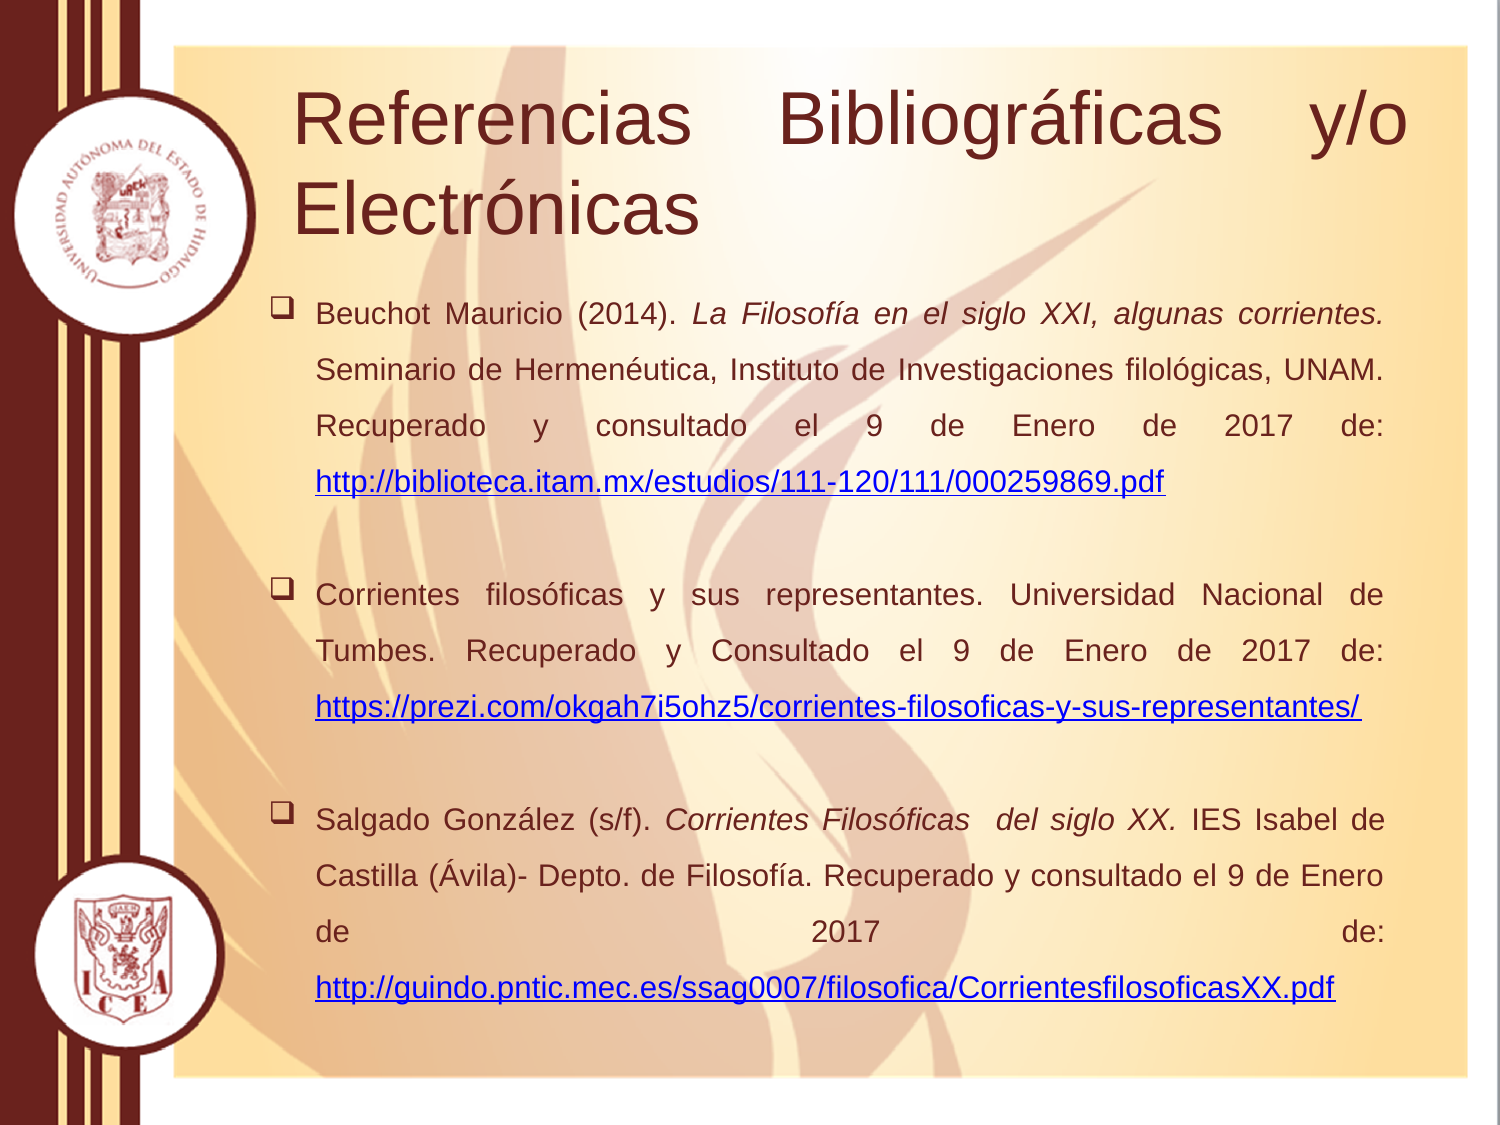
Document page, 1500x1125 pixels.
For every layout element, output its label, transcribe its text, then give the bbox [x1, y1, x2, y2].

text_box Beuchot Mauricio (2014). La Filosofía en el siglo XXI, algunas corrientes. Seminario de Hermenéutica, Instituto de Investigaciones filológicas, UNAM. Recuperado y consultado el 9 de Enero de 2017 de: http://biblioteca.itam.mx/estudios/111-120/111/000259869.pdf Corrientes filosóficas y sus representantes. Universidad Nacional de Tumbes. Recuperado y Consultado el 9 de Enero de 2017 de: https://prezi.com/okgah7i5ohz5/corrientes-filosoficas-y-sus-representantes/ Salgado González (s/f). Corrientes Filosóficas del siglo XX. IES Isabel de Castilla (Ávila)- Depto. de Filosofía. Recuperado y consultado el 9 de Enero de 2017 de: http://guindo.pntic.mec.es/ssag0007/filosofica/CorrientesfilosoficasXX.pdf [253, 267, 1401, 1069]
picture [0, 0, 1500, 1125]
title Referencias Bibliográficas y/o Electrónicas [277, 66, 1425, 254]
